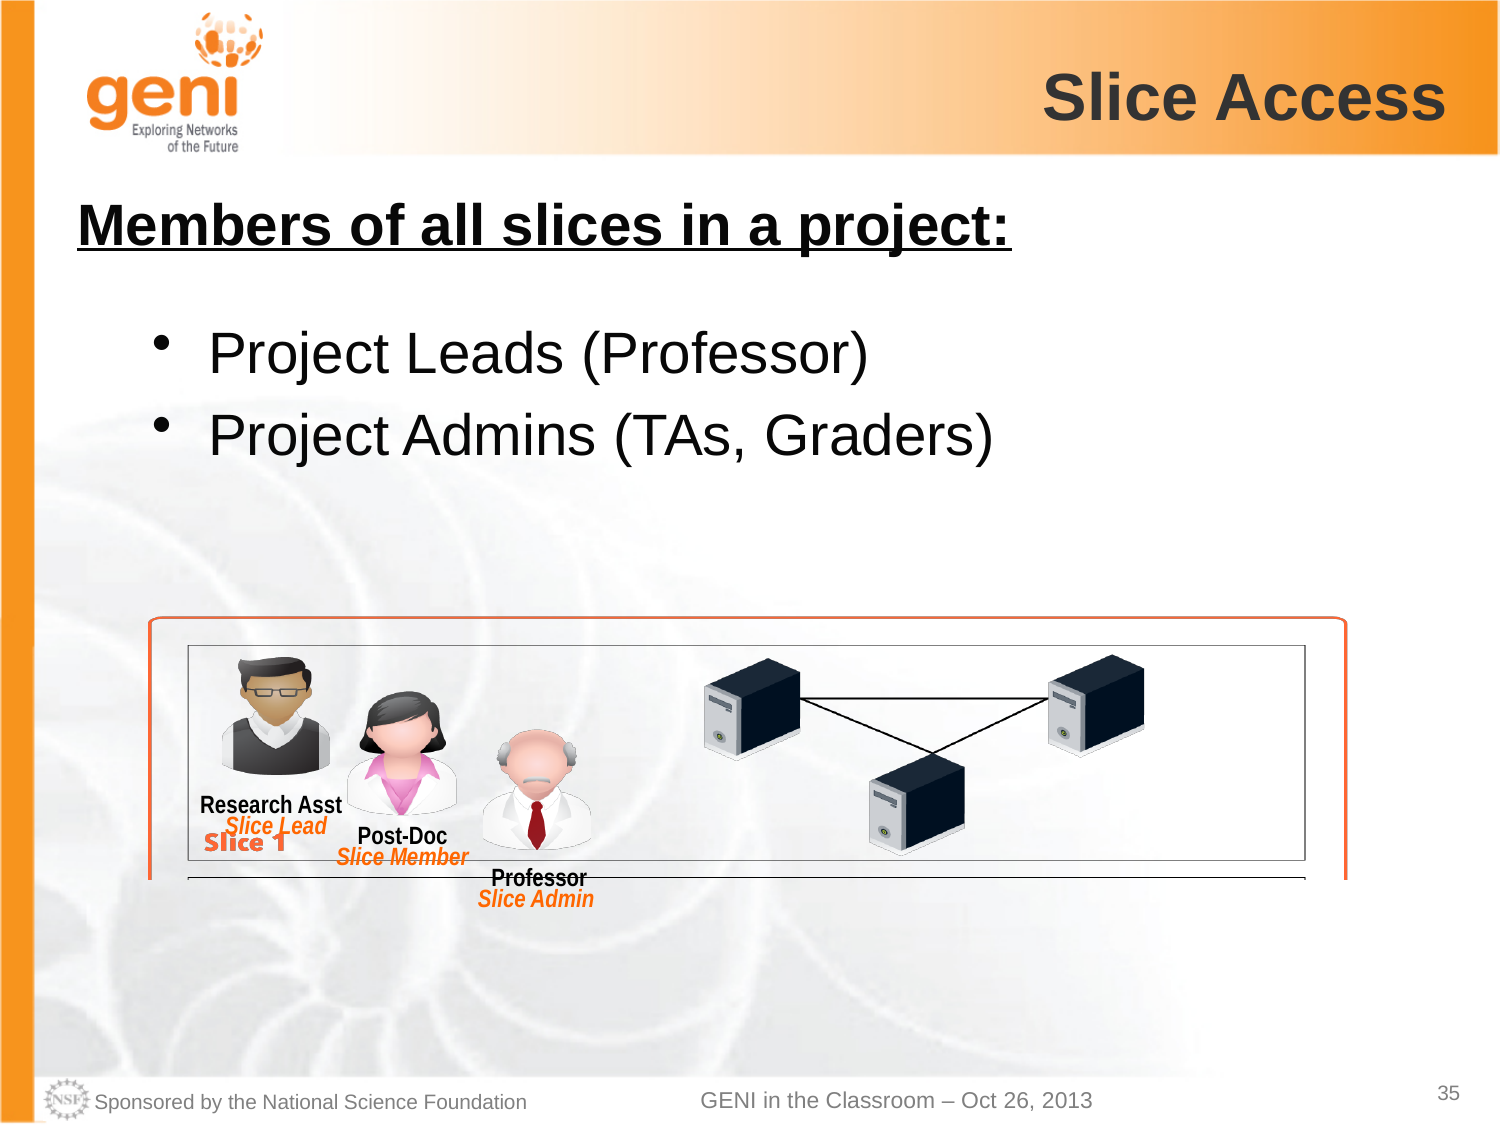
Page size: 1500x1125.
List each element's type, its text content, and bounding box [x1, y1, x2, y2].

picture [0, 0, 1500, 1125]
list Members of all slices in a project: Project Leads (Professor) Project Admins (TAs, Graders) [62, 178, 1453, 577]
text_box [133, 602, 1370, 908]
title Slice Access [112, 0, 1463, 188]
